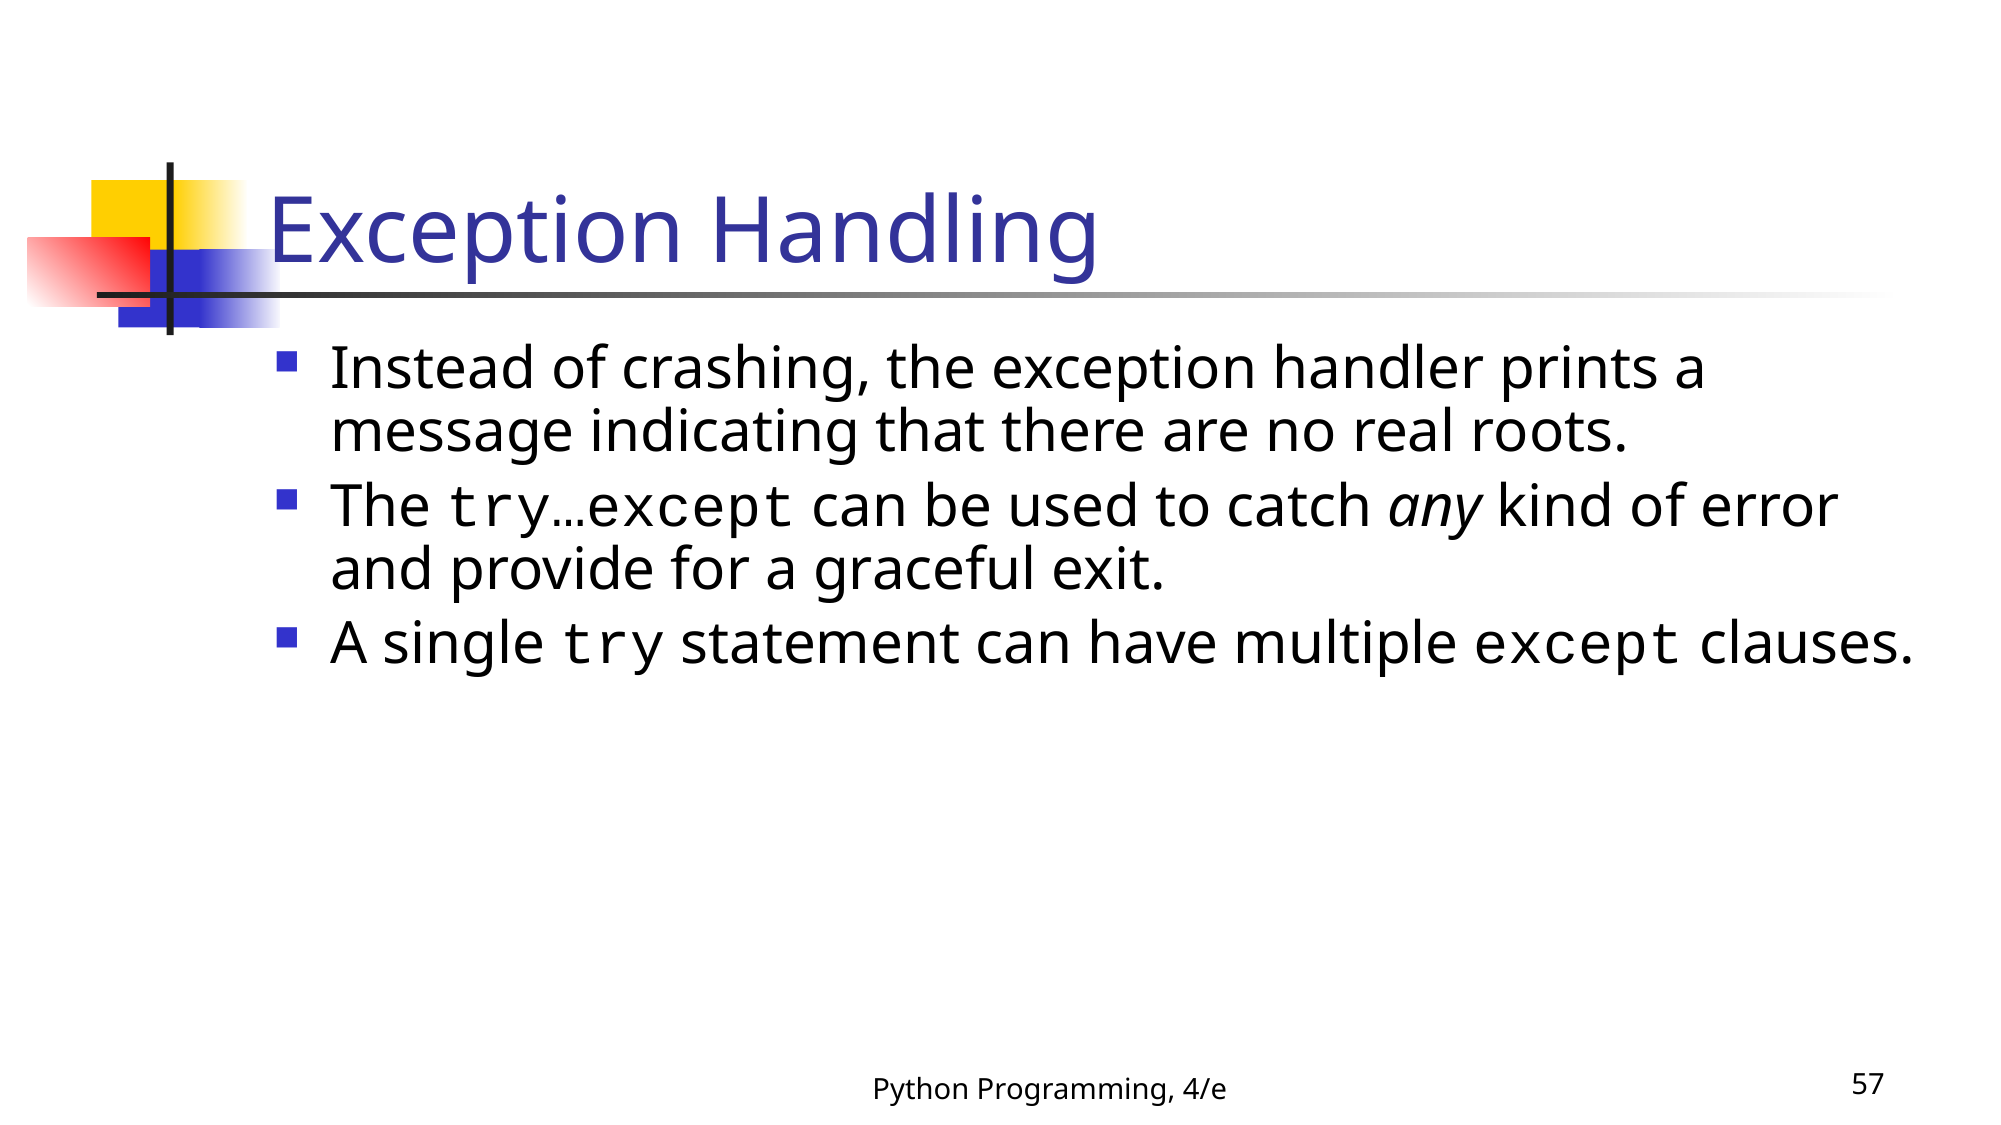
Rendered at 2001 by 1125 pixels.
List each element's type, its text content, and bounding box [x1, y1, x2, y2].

footer Python Programming, 4/e [733, 1037, 1367, 1113]
list Instead of crashing, the exception handler prints a message indicating that there are no real roots. The try…except can be used to catch any kind of error and provide for a graceful exit. A single try statement can have multiple except clauses. [258, 331, 1959, 1006]
title Exception Handling [251, 101, 1957, 289]
slide_number 57 [1483, 1037, 1901, 1113]
